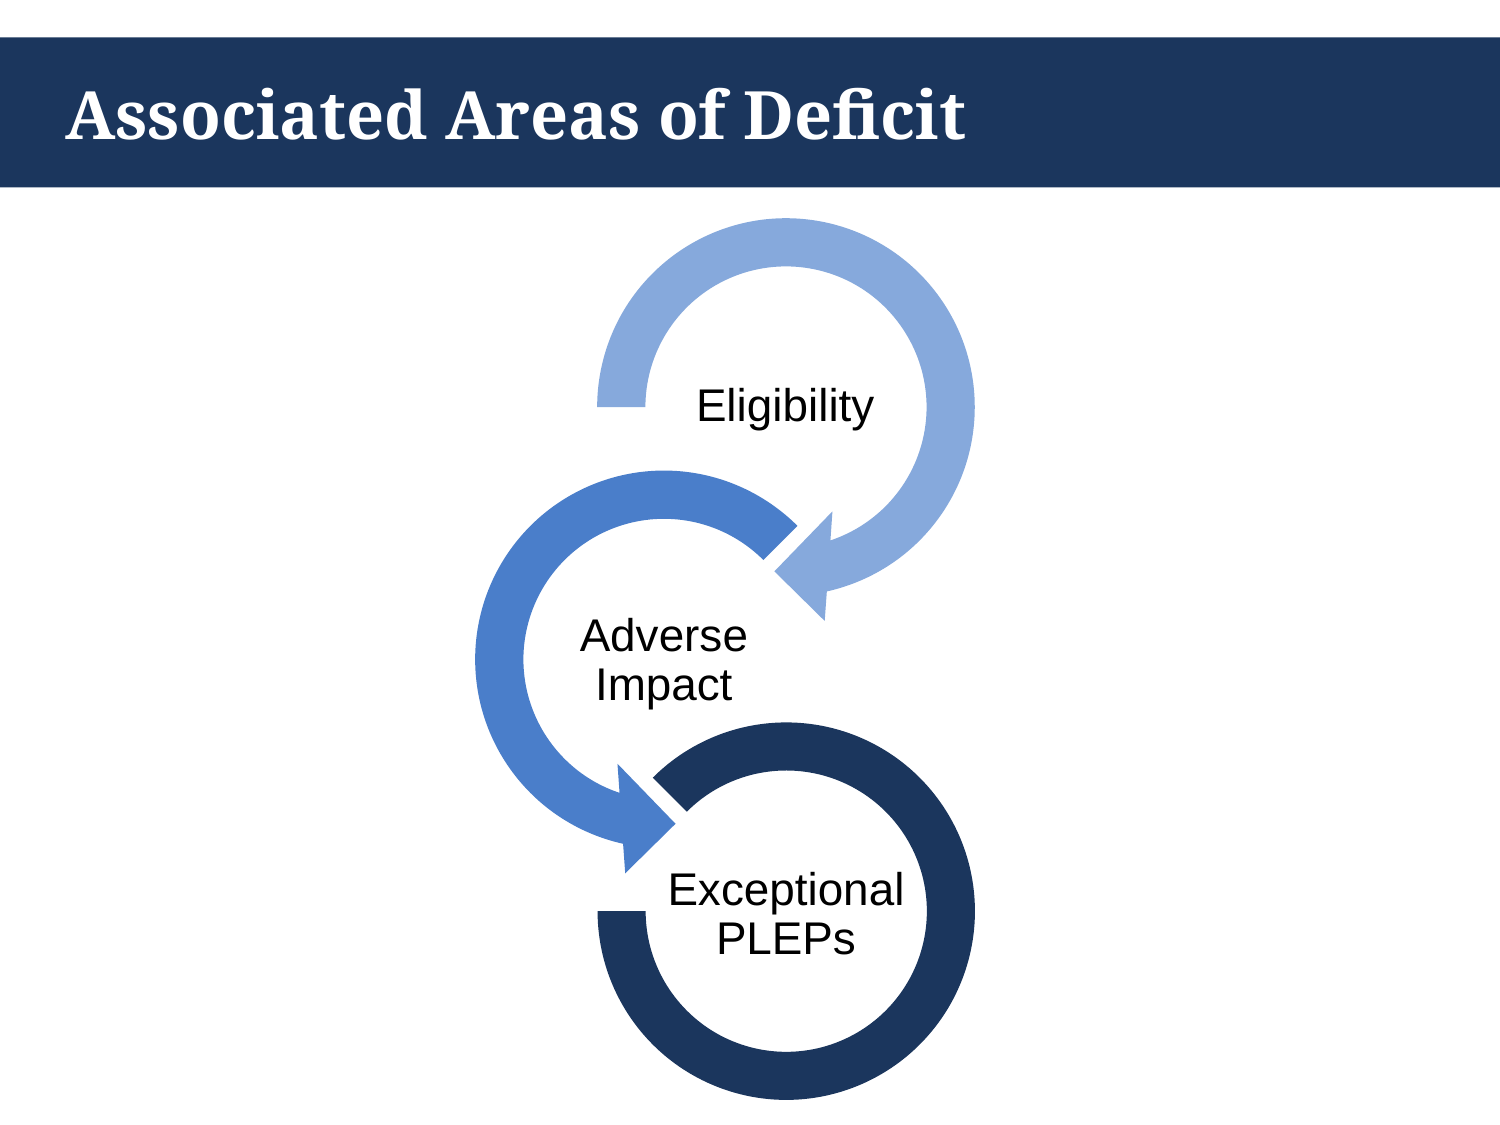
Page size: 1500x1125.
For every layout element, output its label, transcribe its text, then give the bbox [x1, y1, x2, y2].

title Associated Areas of Deficit [50, 37, 1413, 187]
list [0, 187, 1450, 1100]
